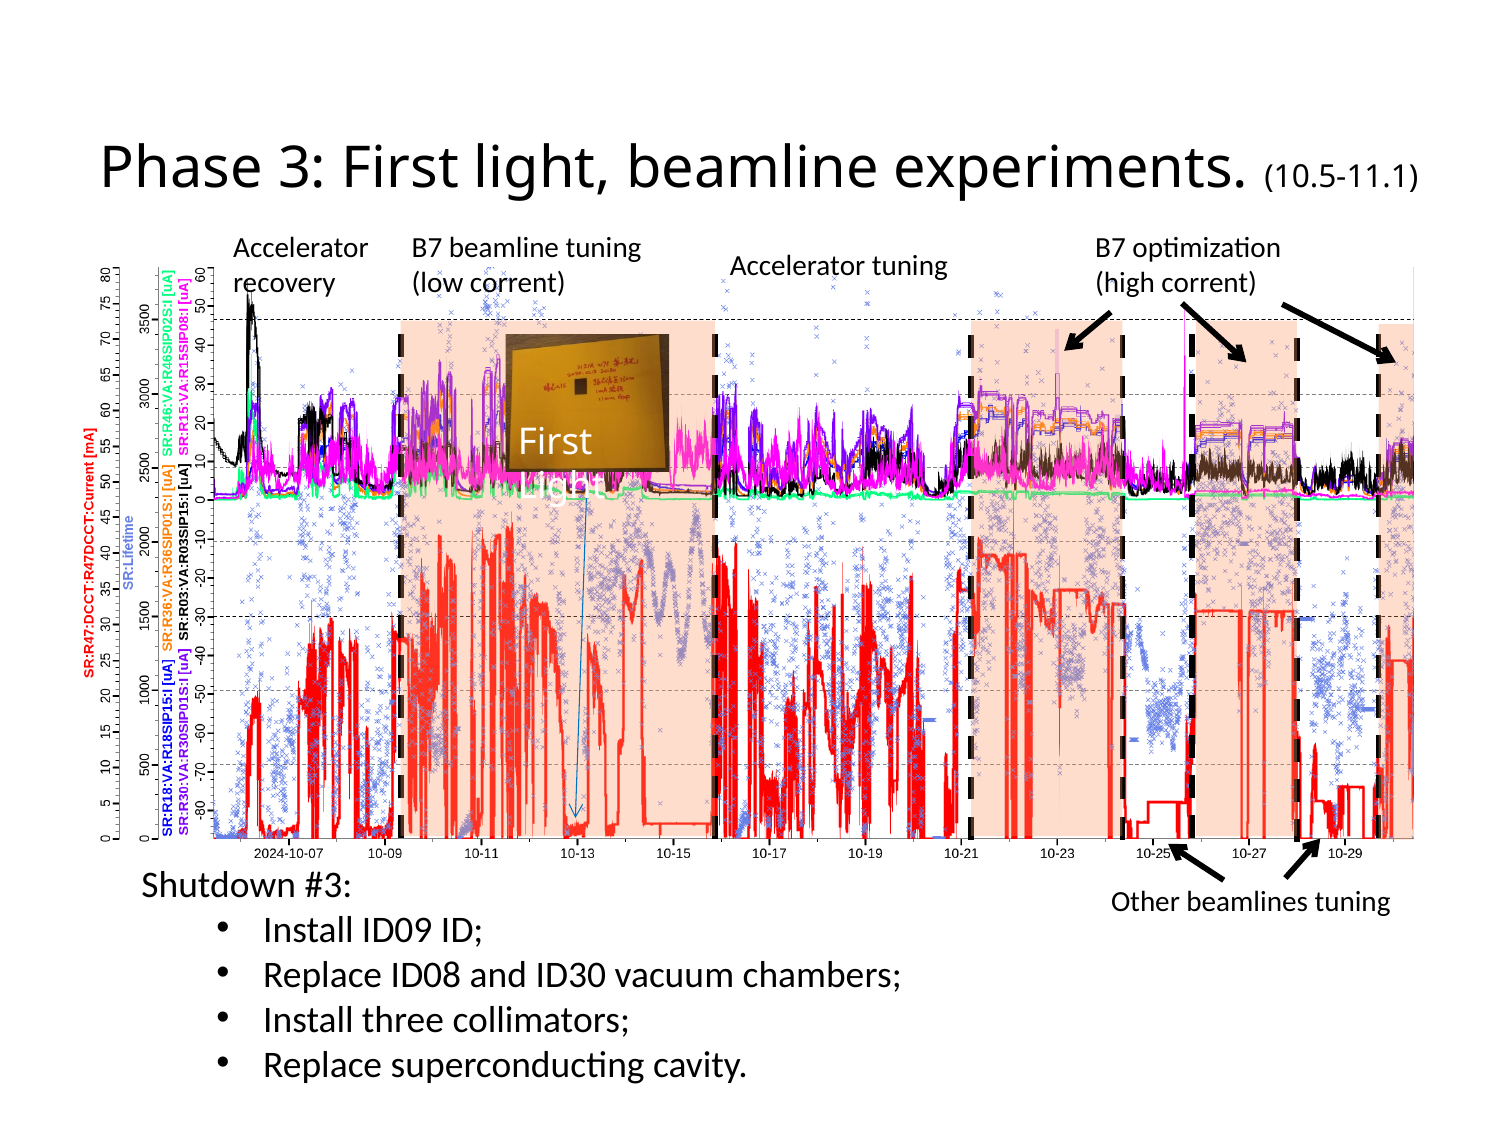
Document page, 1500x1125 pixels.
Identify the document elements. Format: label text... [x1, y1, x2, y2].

title Phase 3: First light, beamline experiments. (10.5-11.1) [84, 128, 1446, 210]
text_box Other beamlines tuning [1096, 874, 1420, 925]
text_box Shutdown #3: Install ID09 ID; Replace ID08 and ID30 vacuum chambers; Install three collimators; Replace superconducting cavity. [126, 879, 1046, 1092]
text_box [1285, 838, 1321, 878]
picture [80, 267, 1414, 879]
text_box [1168, 843, 1224, 881]
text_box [1181, 303, 1247, 363]
text_box B7 beamline tuning (low corrent) [396, 220, 712, 267]
text_box Accelerator recovery [218, 220, 393, 267]
text_box B7 optimization (high corrent) [1080, 220, 1349, 267]
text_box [575, 471, 588, 819]
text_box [1064, 312, 1111, 351]
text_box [1282, 304, 1396, 363]
text_box Accelerator tuning [715, 238, 983, 267]
